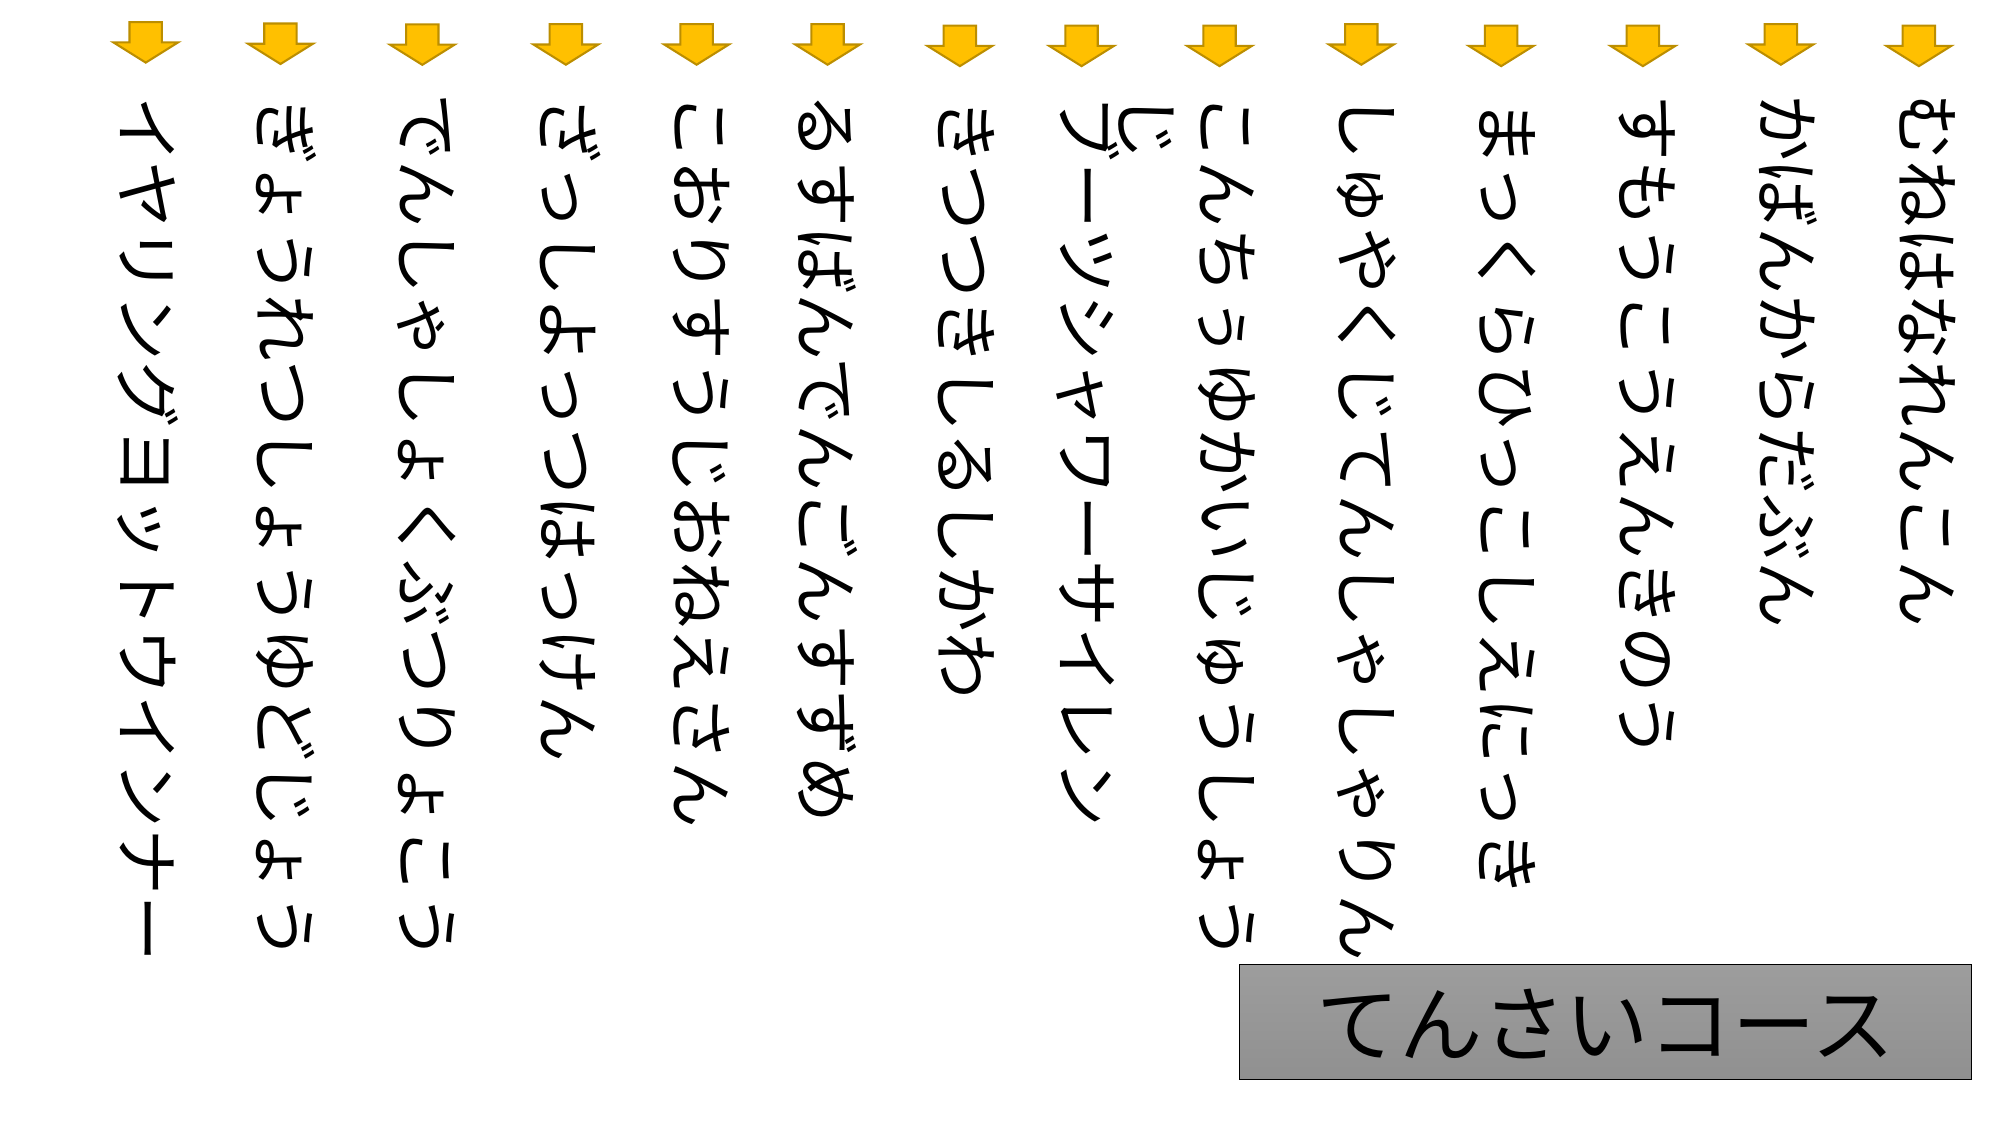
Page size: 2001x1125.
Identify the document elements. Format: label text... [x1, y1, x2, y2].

text_box ざっしよっつはっけん [506, 82, 618, 1046]
text_box [923, 24, 996, 68]
text_box [244, 22, 317, 66]
text_box [529, 23, 602, 66]
text_box [1882, 24, 1955, 68]
text_box [1744, 23, 1817, 66]
text_box [386, 23, 459, 67]
text_box でんしゃしょくぶつりょこう [365, 79, 477, 1043]
text_box [1045, 24, 1118, 68]
text_box きつつきしるしかわ [904, 83, 1016, 1047]
text_box むねはなれんこん [1865, 79, 1977, 1043]
text_box [109, 21, 182, 64]
text_box こんちぅゆかいじゅうしょうじ [1165, 79, 1277, 1043]
text_box [1183, 24, 1256, 68]
text_box [791, 23, 864, 66]
text_box [1325, 23, 1398, 66]
text_box かばんからだぶん [1725, 79, 1837, 964]
text_box [1465, 24, 1538, 68]
text_box てんさいコース [1239, 964, 1972, 1080]
text_box ブーツシャワーサイレン [1025, 81, 1137, 1045]
text_box るすばんでんごんすずめ [764, 79, 876, 1043]
text_box [660, 23, 733, 66]
text_box こおりすうじおねえさん [638, 79, 750, 1043]
text_box すもうこうえんきのう [1585, 79, 1697, 964]
text_box [1606, 24, 1679, 68]
text_box まっくらひっこしえにっき [1445, 84, 1557, 964]
text_box ぎょうれつしょうゆどじょう [223, 83, 335, 1086]
text_box しゅやくじてんしゃしゃりん [1305, 79, 1417, 964]
text_box イヤリングヨットウインナー [85, 81, 197, 1046]
